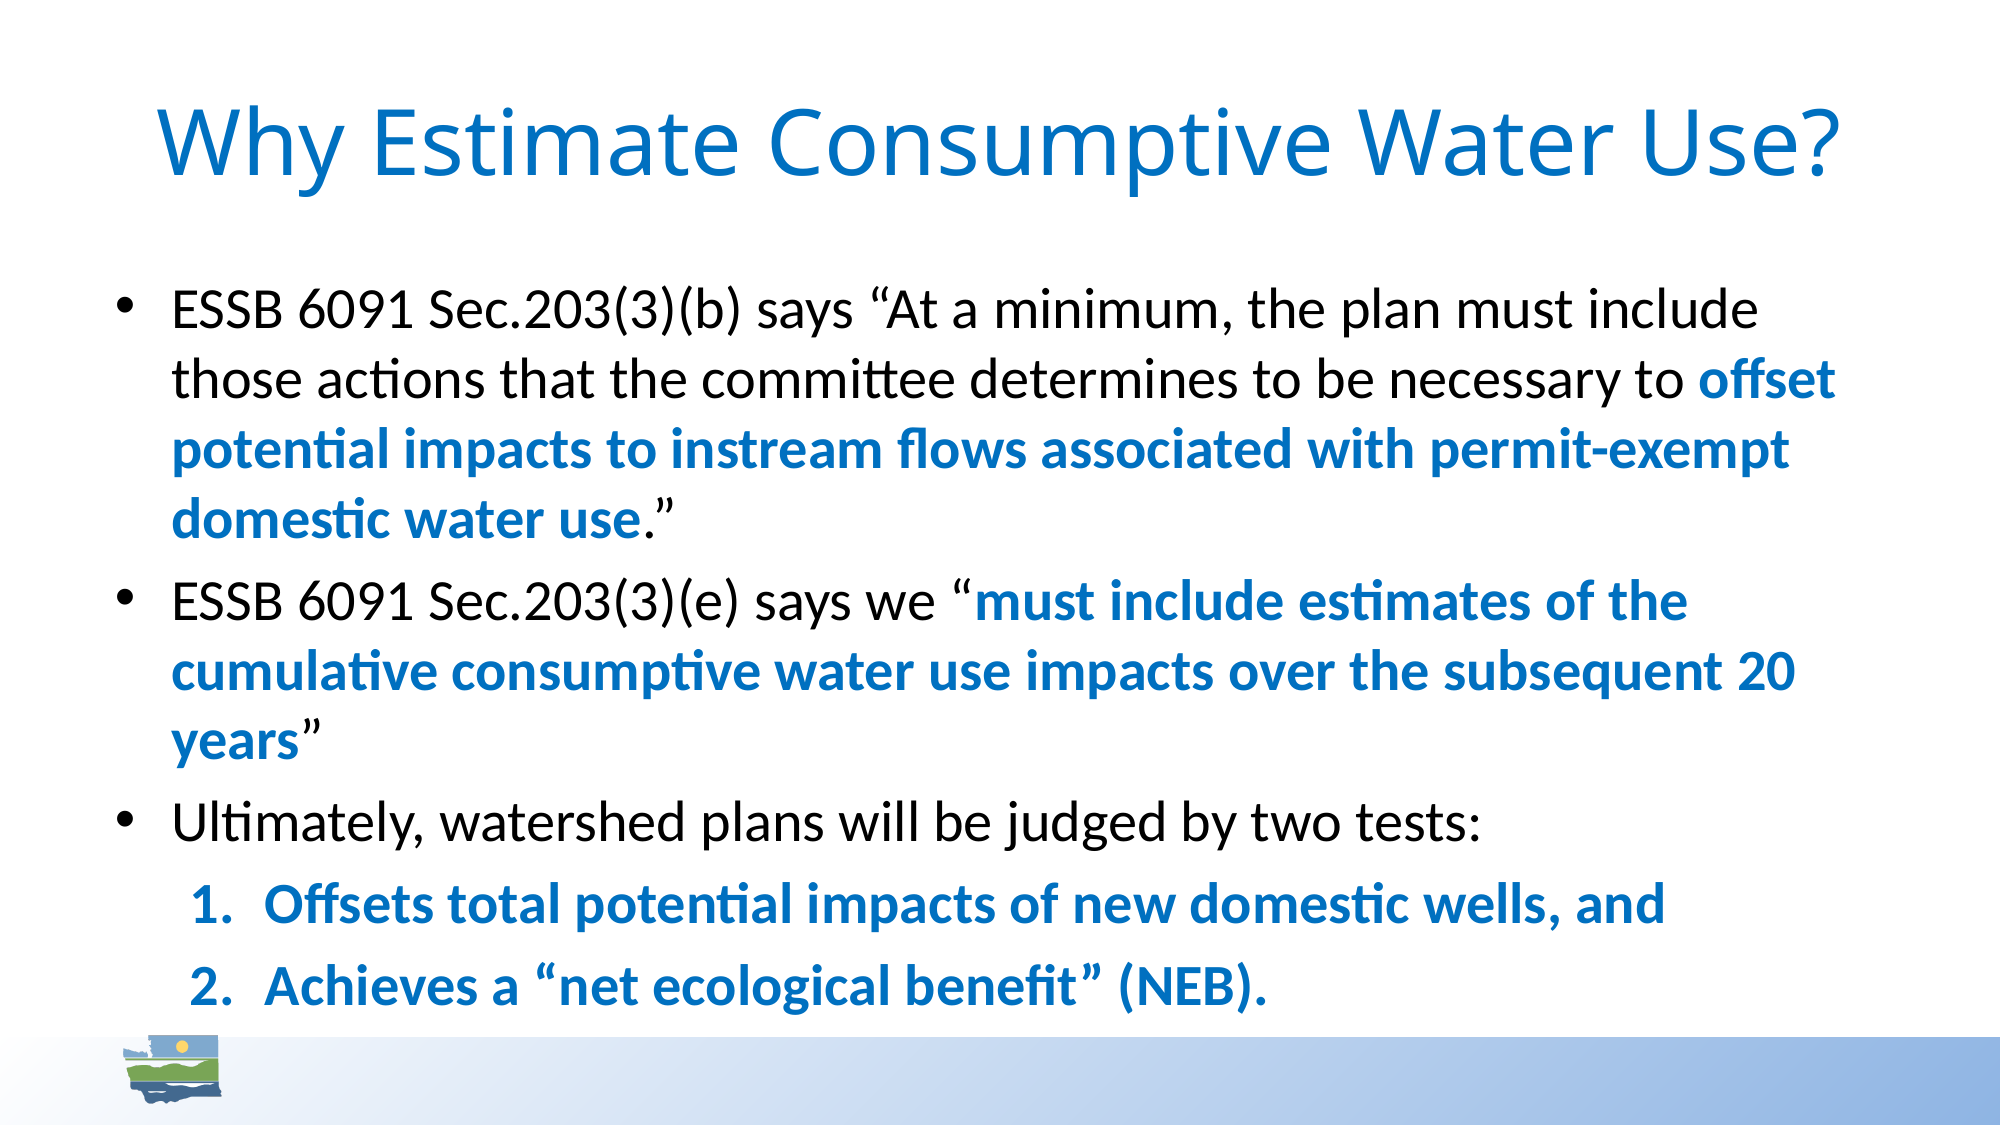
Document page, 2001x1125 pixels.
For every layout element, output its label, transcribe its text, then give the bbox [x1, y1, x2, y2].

title Why Estimate Consumptive Water Use? [99, 45, 1900, 233]
picture [118, 1028, 225, 1107]
list ESSB 6091 Sec.203(3)(b) says “At a minimum, the plan must include those actions that the committee determines to be necessary to offset potential impacts to instream flows associated with permit-exempt domestic water use.” ESSB 6091 Sec.203(3)(e) says we “must include estimates of the cumulative consumptive water use impacts over the subsequent 20 years” Ultimately, watershed plans will be judged by two tests: Offsets total potential impacts of new domestic wells, and Achieves a “net ecological benefit” (NEB). [99, 262, 1900, 1005]
